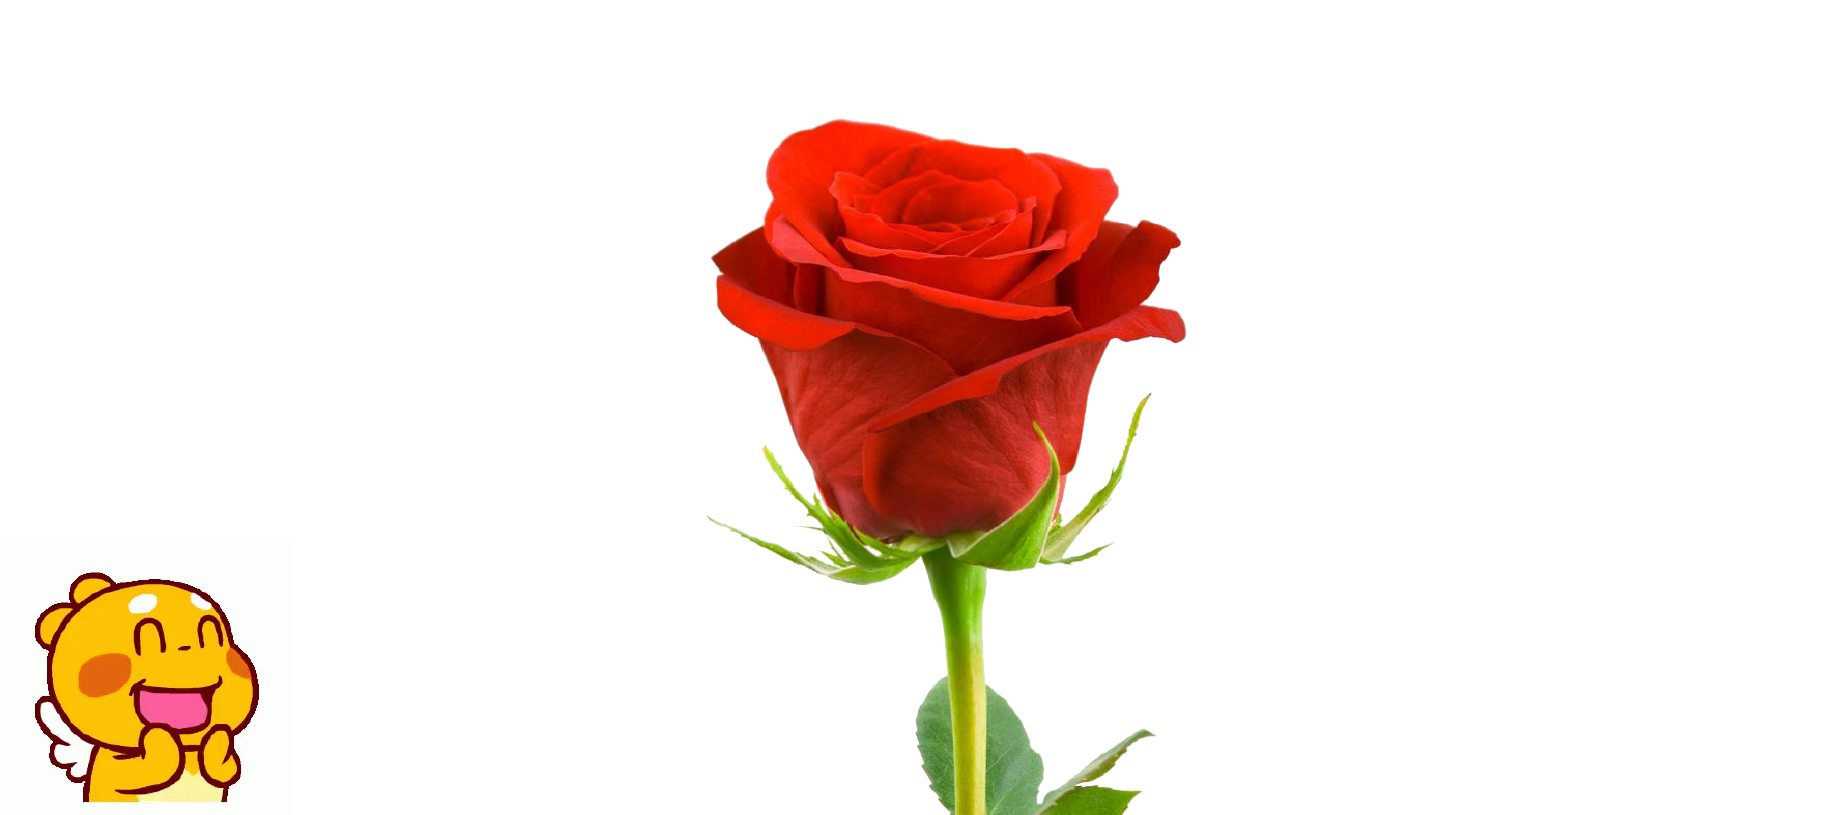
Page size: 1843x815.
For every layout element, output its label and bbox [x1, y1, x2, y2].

picture [706, 35, 1250, 815]
picture [0, 542, 291, 815]
